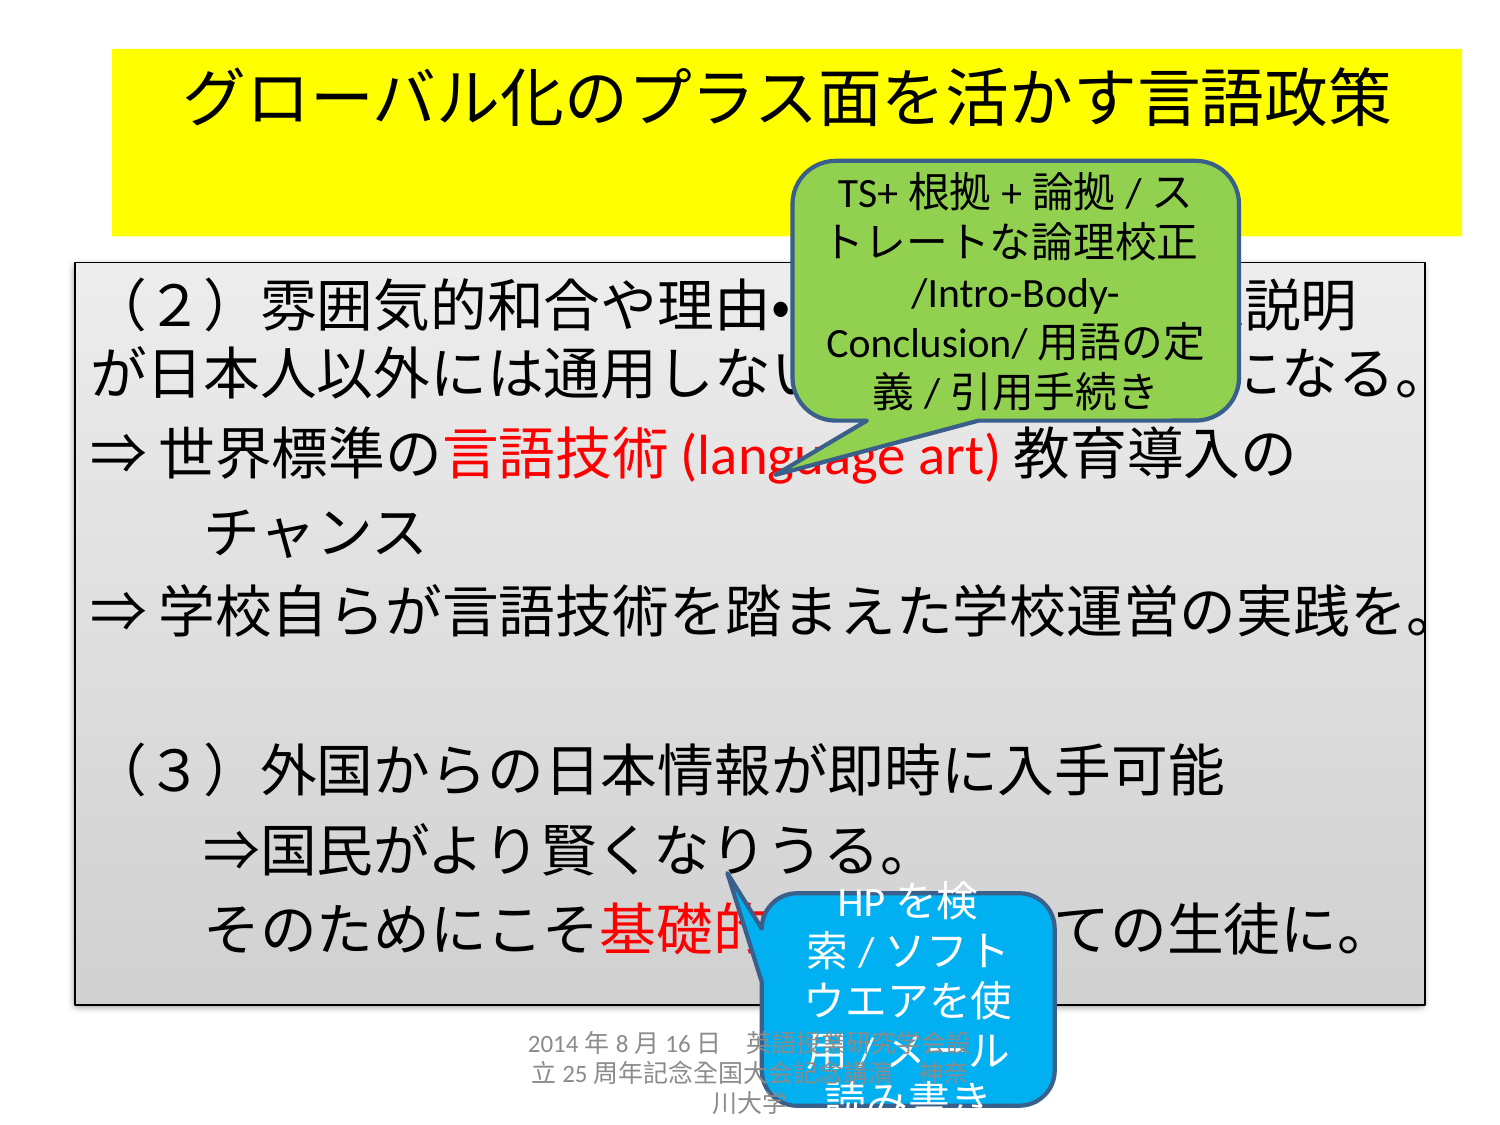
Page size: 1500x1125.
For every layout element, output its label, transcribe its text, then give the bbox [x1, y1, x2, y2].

list （２）雰囲気的和合や理由・根拠を欠いた曖昧説明が日本人以外には通用しないことが一層明白になる。 ⇒世界標準の言語技術(language art)教育導入の チャンス ⇒学校自らが言語技術を踏まえた学校運営の実践を。 （３）外国からの日本情報が即時に入手可能 ⇒国民がより賢くなりうる。 そのためにこそ基礎的英語力を全ての生徒に。 [74, 262, 1426, 1006]
footer 2014年8月16日 英語授業研究学会設立25周年記念全国大会記念講演 神奈川大学 [512, 1042, 988, 1103]
text_box TS+根拠+論拠/ストレートな論理校正/Intro-Body-Conclusion/用語の定義/引用手続き [773, 158, 1242, 477]
title グローバル化のプラス面を活かす言語政策 [112, 48, 1463, 237]
text_box HPを検索/ソフトウエアを使用/メール読み書き [725, 871, 1057, 1108]
